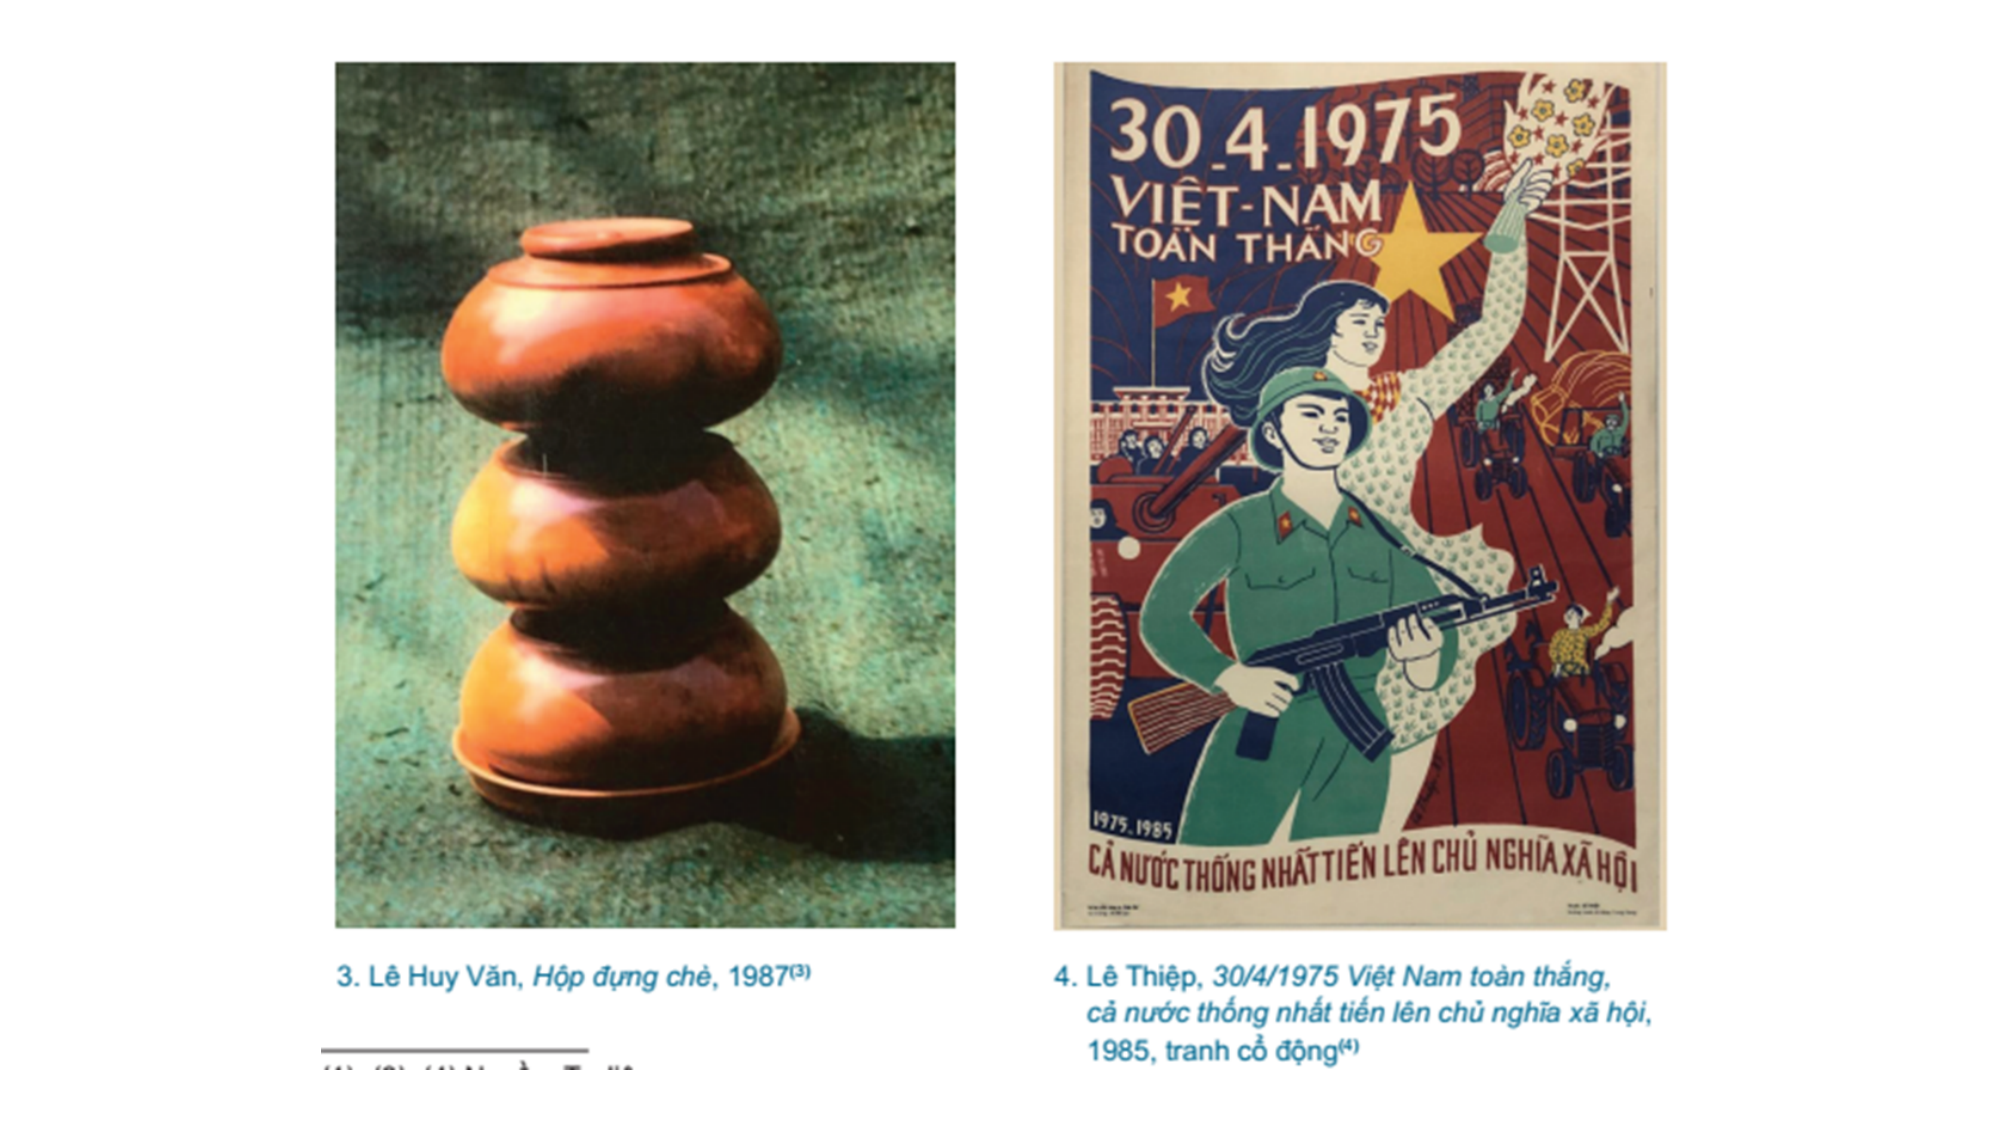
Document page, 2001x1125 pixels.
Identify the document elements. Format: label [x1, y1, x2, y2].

picture [321, 55, 1679, 1070]
